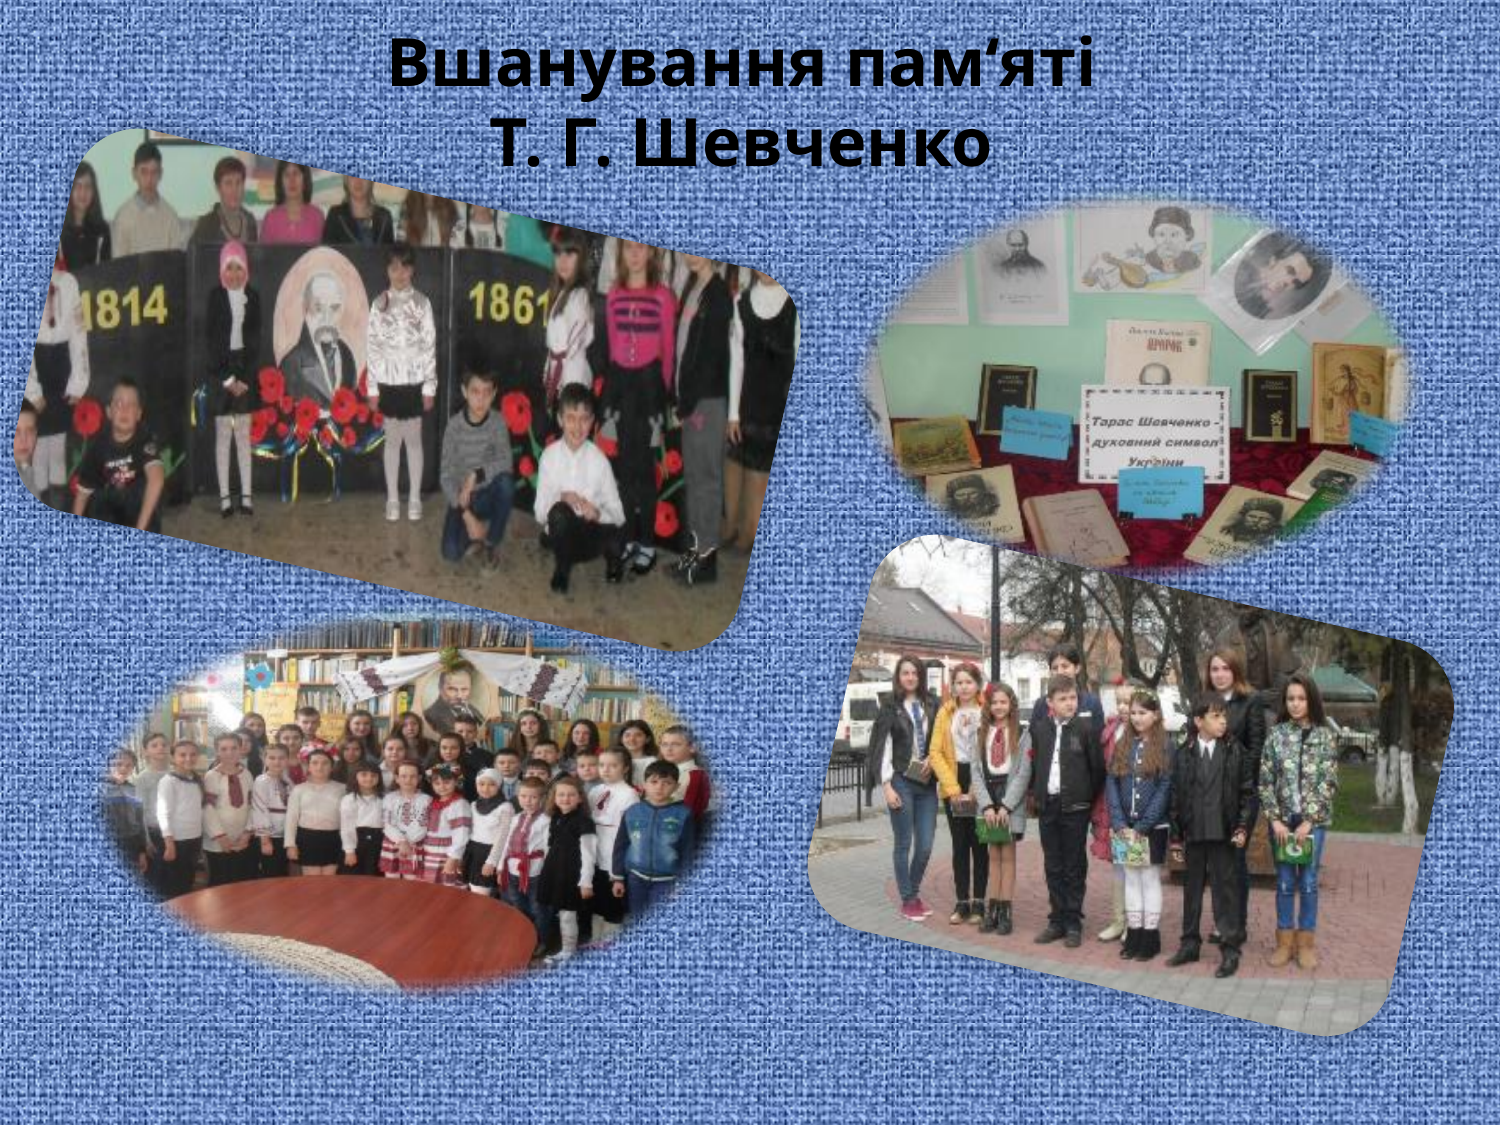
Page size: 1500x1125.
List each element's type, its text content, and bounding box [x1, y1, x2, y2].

picture [0, 0, 1500, 1125]
title Вшанування пам‘яті Т. Г. Шевченко [75, 0, 1425, 200]
